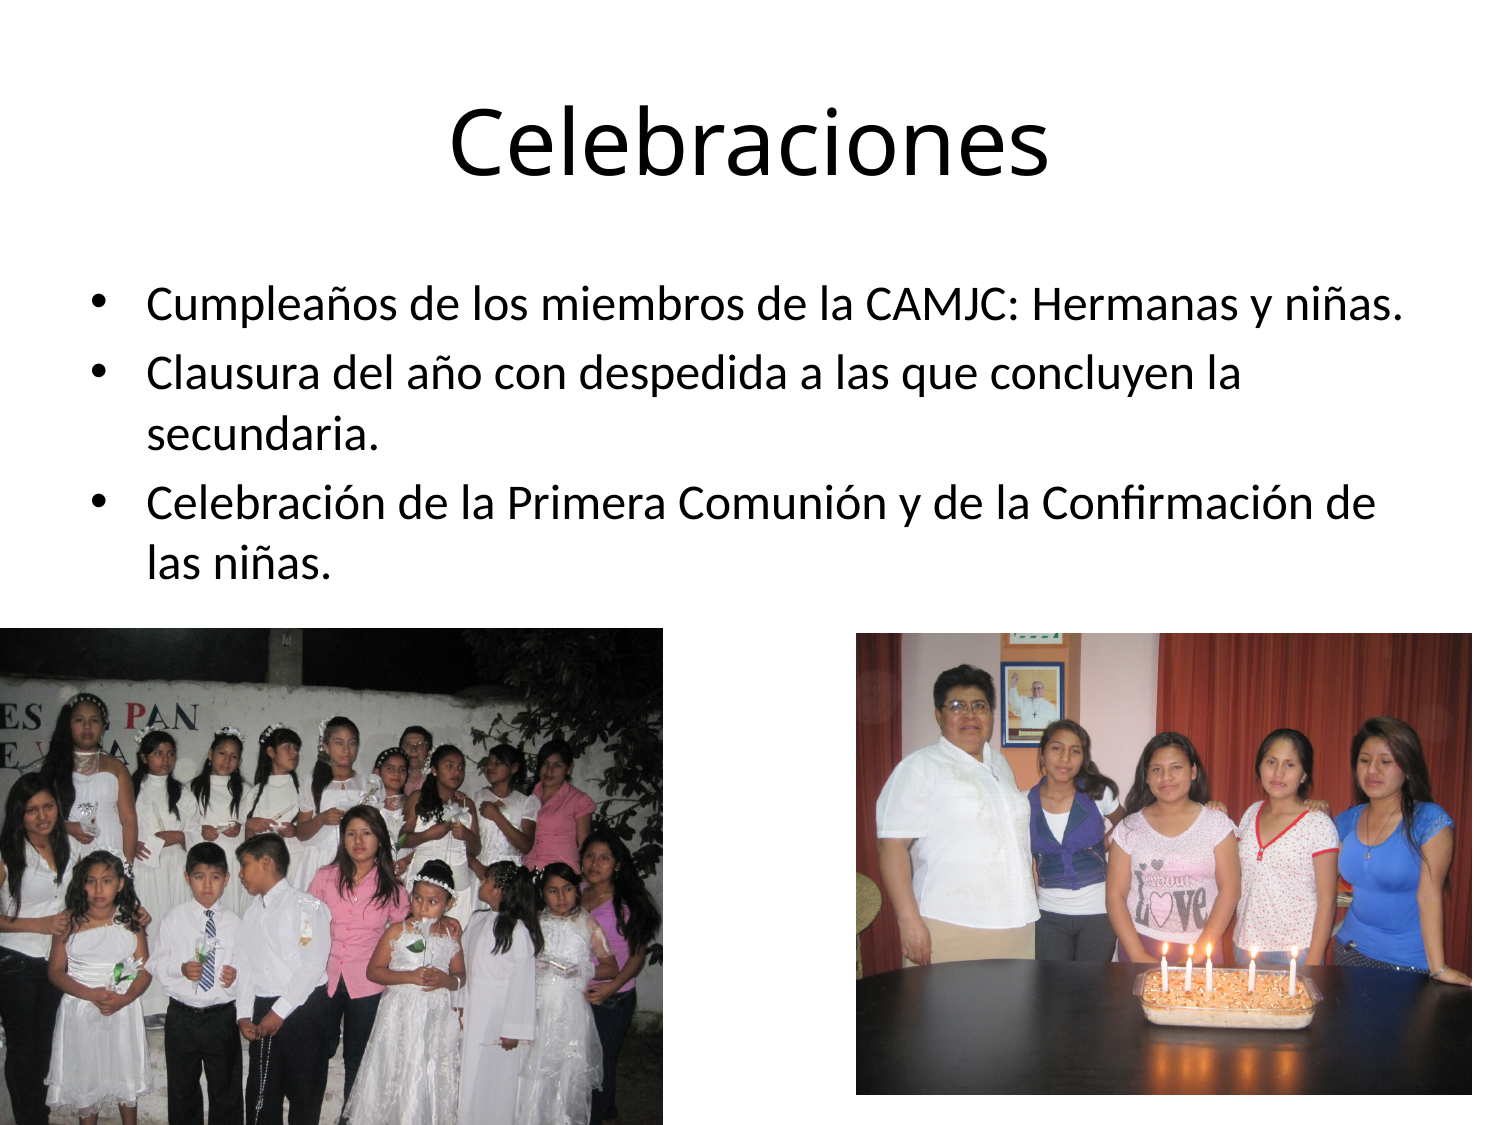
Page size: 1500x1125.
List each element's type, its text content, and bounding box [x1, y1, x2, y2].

picture [0, 627, 663, 1125]
picture [855, 633, 1472, 1095]
list Cumpleaños de los miembros de la CAMJC: Hermanas y niñas. Clausura del año con despedida a las que concluyen la secundaria. Celebración de la Primera Comunión y de la Confirmación de las niñas. [75, 262, 1425, 1005]
title Celebraciones [75, 45, 1425, 233]
